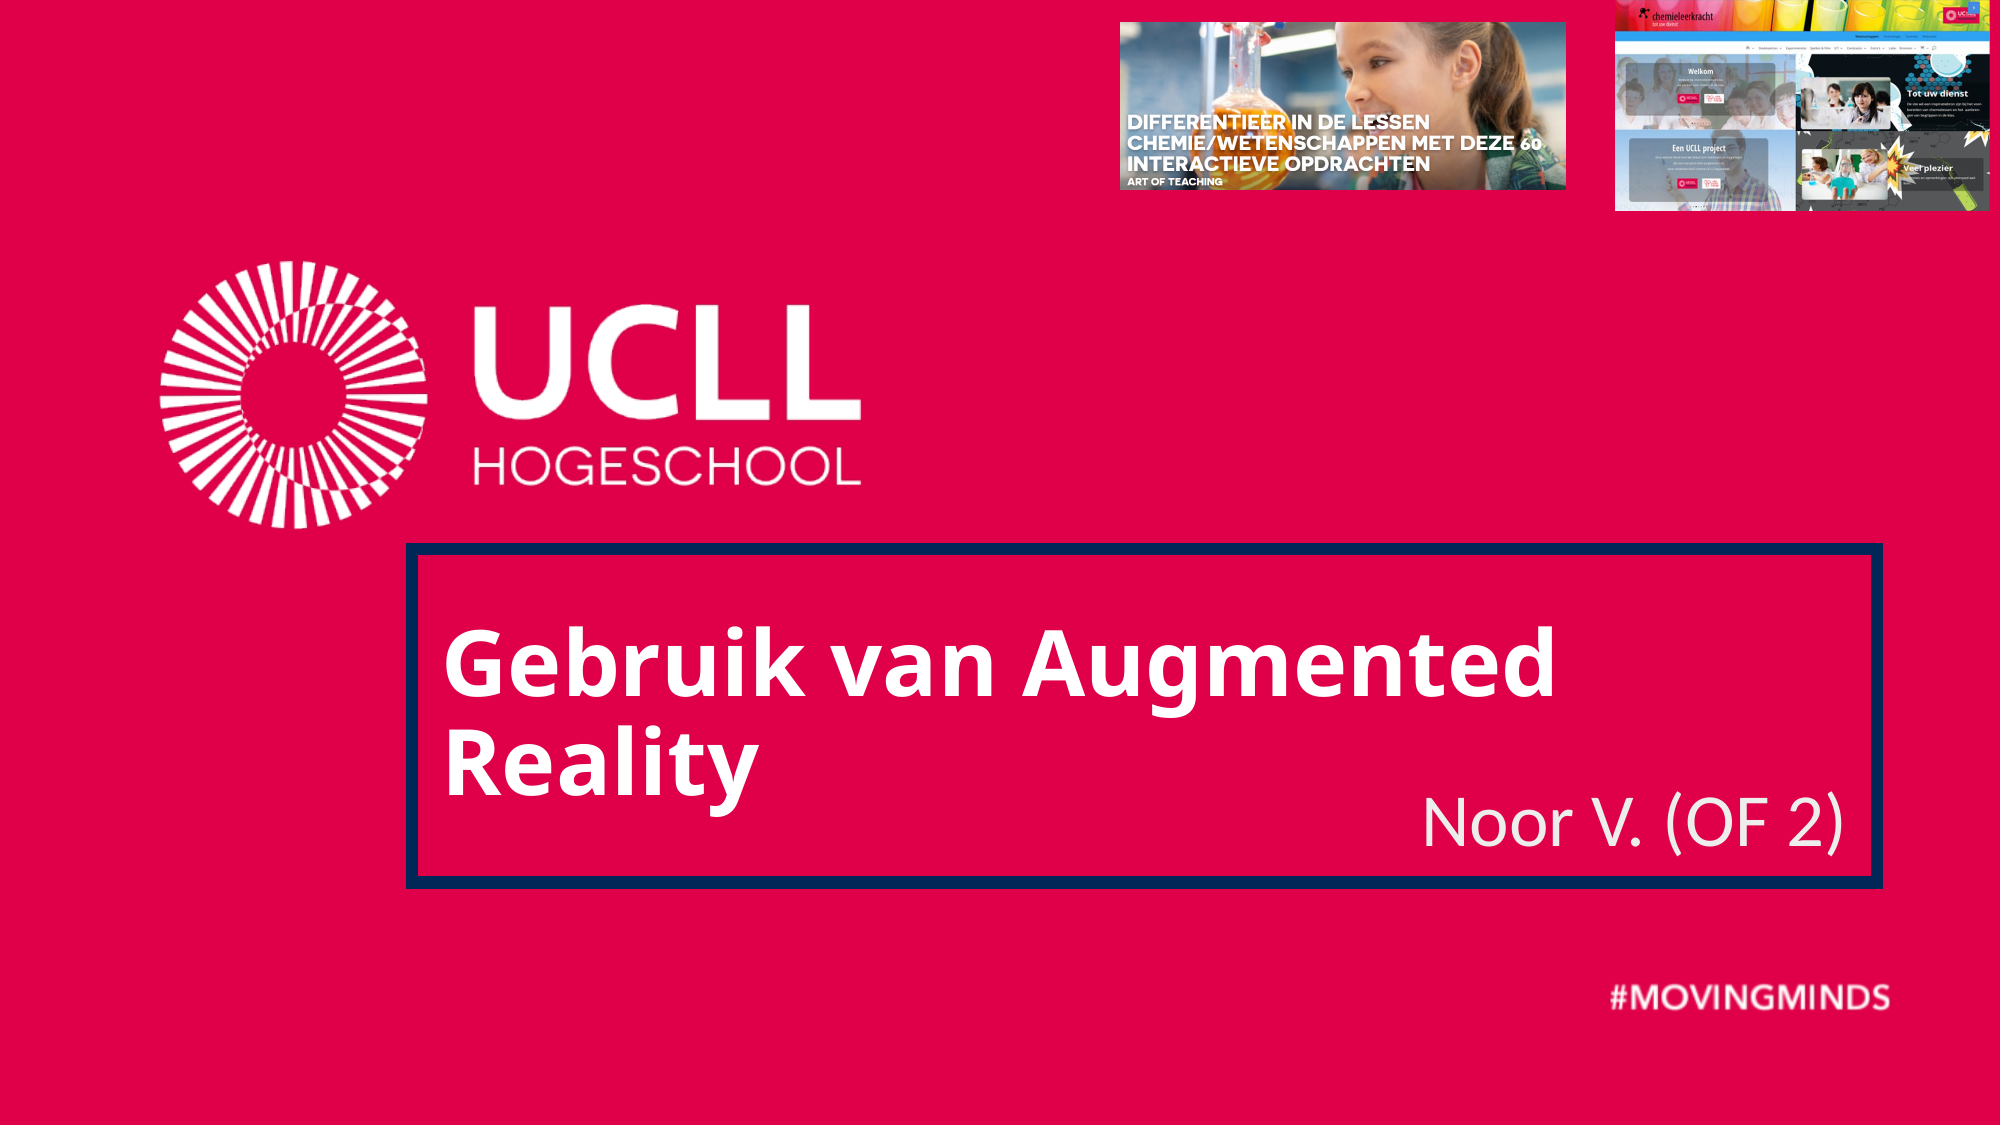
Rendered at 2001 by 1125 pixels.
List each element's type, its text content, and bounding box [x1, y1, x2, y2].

picture [1615, 0, 1990, 211]
picture [1120, 22, 1566, 190]
text_box Noor V. (OF 2) [1406, 764, 1863, 870]
title Gebruik van Augmented Reality [406, 543, 1883, 889]
